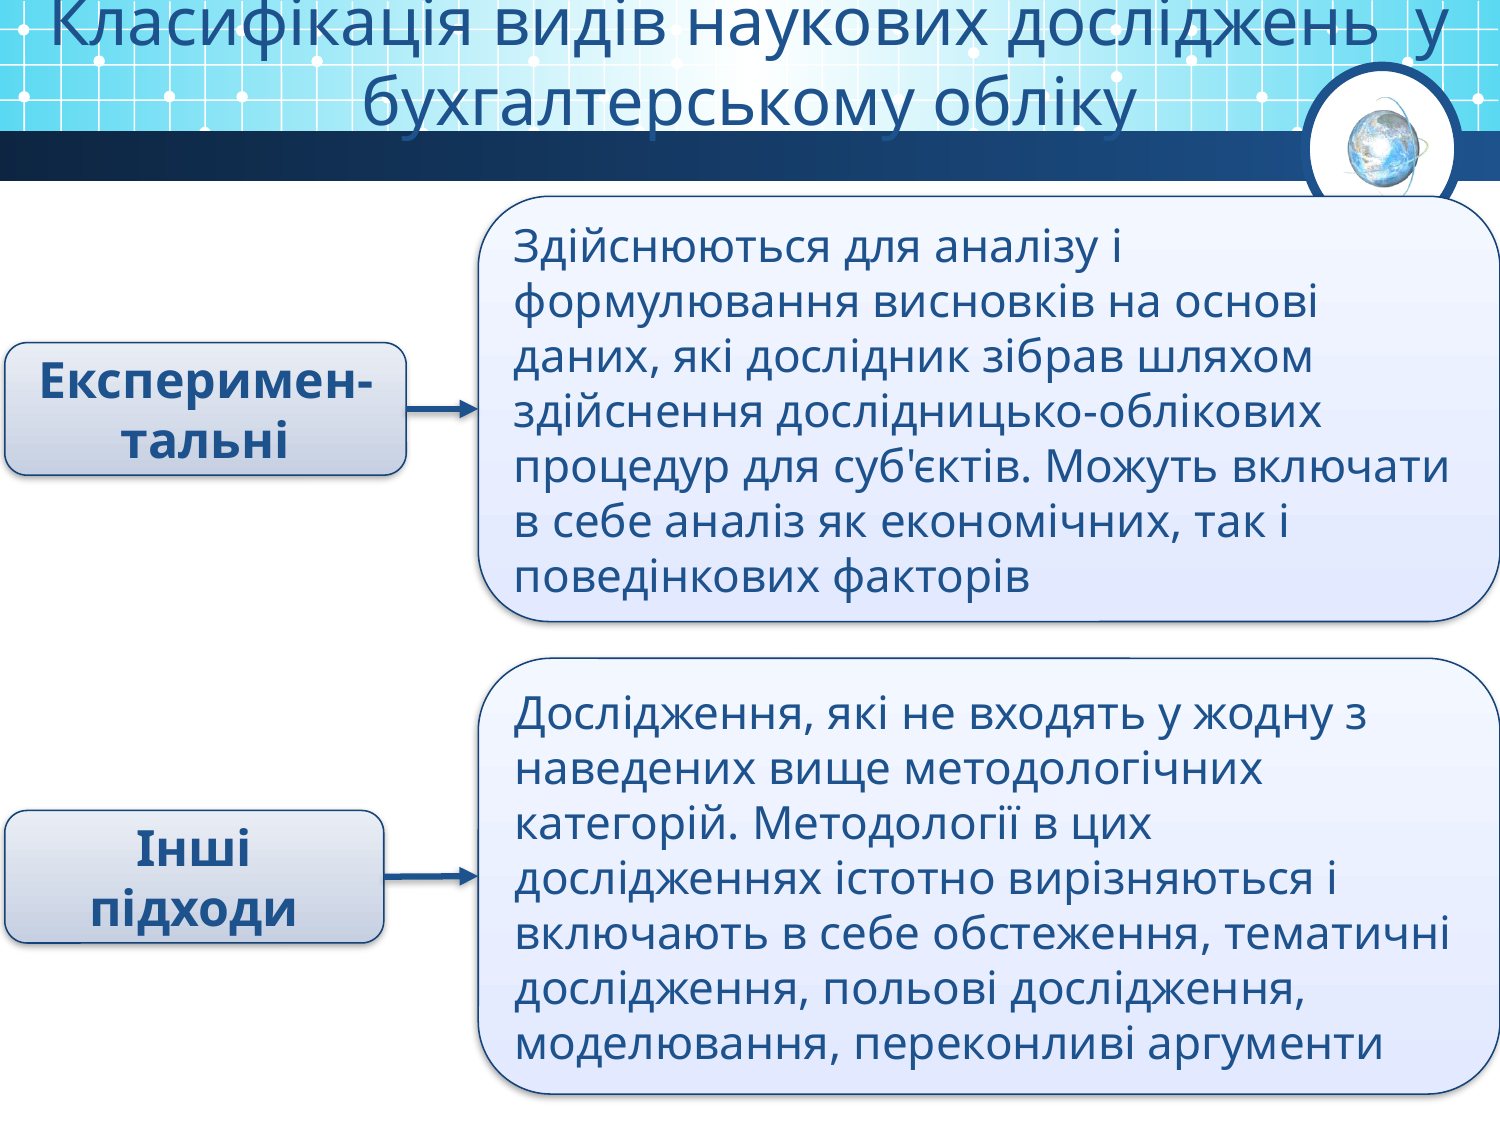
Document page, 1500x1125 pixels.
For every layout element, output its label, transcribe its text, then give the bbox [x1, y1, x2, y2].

text_box Інші підходи [4, 809, 385, 944]
picture [1310, 147, 1454, 196]
text_box Експеримен-тальні [4, 341, 408, 476]
text_box Дослідження, які не входять у жодну з наведених вище методологічних категорій. Методології в цих дослідженнях істотно вирізняються і включають в себе обстеження, тематичні дослідження, польові дослідження, моделювання, переконливі аргументи [477, 657, 1500, 1095]
text_box Здійснюються для аналізу і формулювання висновків на основі даних, які дослідник зібрав шляхом здійснення дослідницько-облікових процедур для суб'єктів. Можуть включати в себе аналіз як економічних, так і поведінкових факторів [477, 195, 1500, 623]
text_box Класифікація видів наукових досліджень у бухгалтерському обліку [0, 0, 1500, 147]
